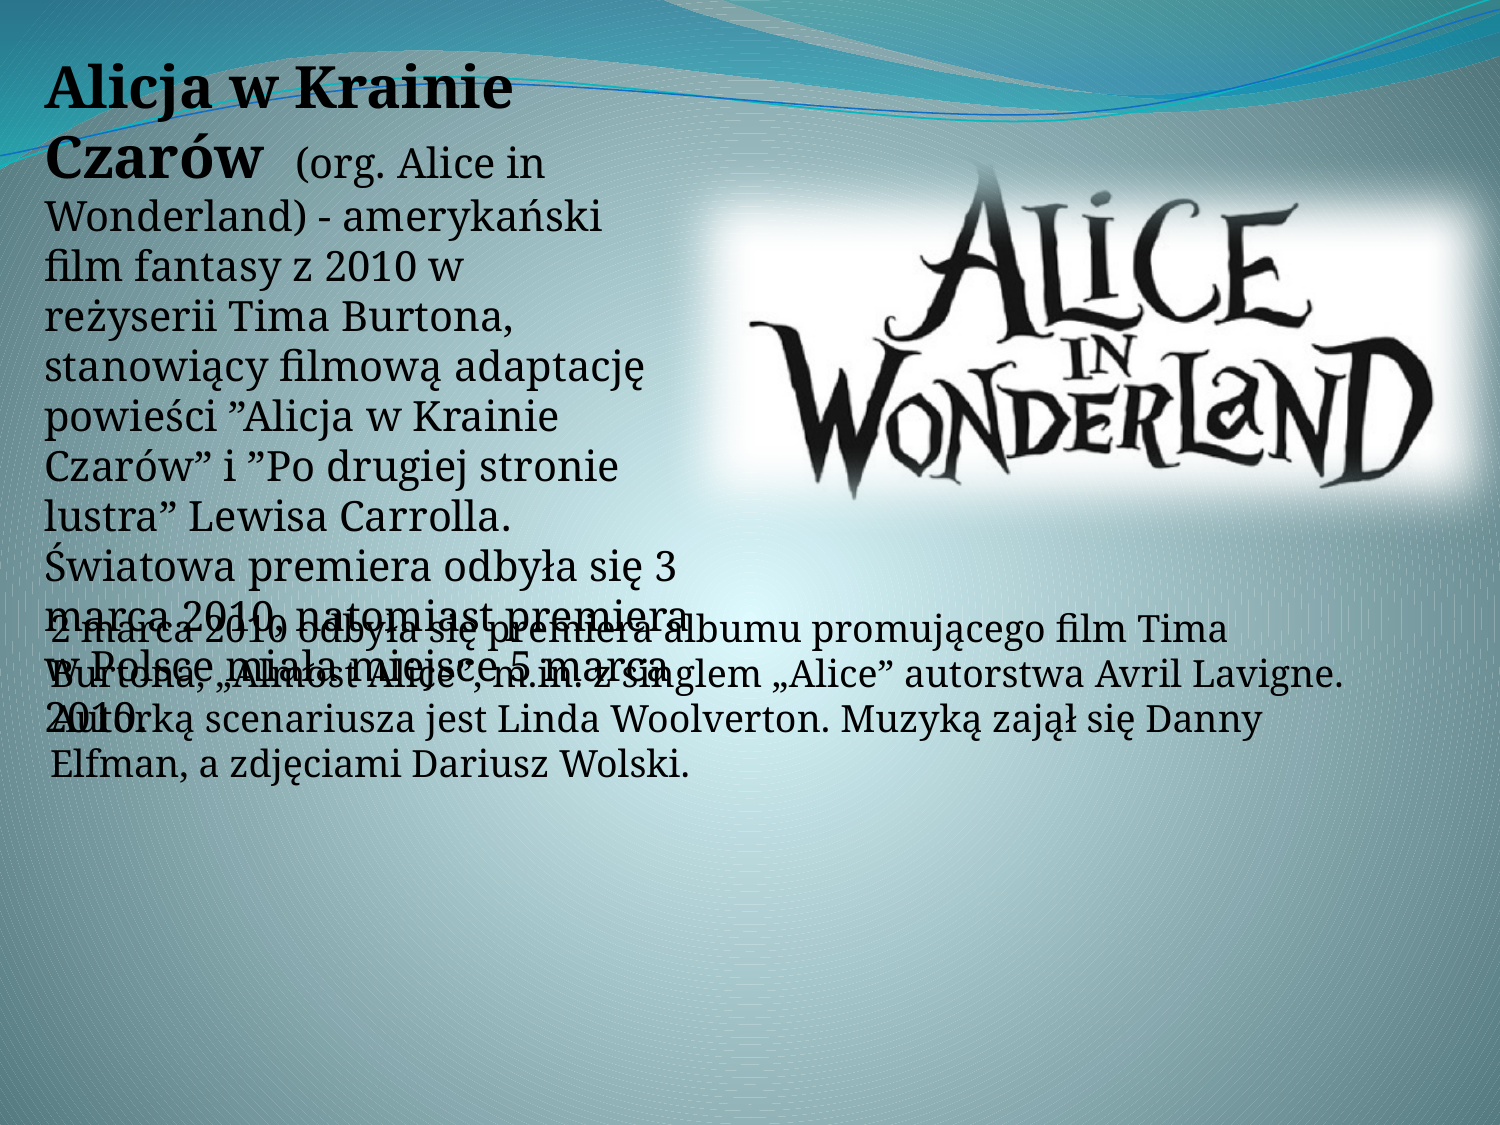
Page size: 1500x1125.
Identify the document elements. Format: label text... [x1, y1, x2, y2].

text_box Alicja w Krainie Czarów (org. Alice in Wonderland) - amerykański film fantasy z 2010 w reżyserii Tima Burtona, stanowiący filmową adaptację powieści ”Alicja w Krainie Czarów” i ”Po drugiej stronie lustra” Lewisa Carrolla. Światowa premiera odbyła się 3 marca 2010, natomiast premiera w Polsce miała miejsce 5 marca 2010. [29, 42, 715, 748]
text_box 2 marca 2010 odbyła się premiera albumu promującego film Tima Burtona, „Almost Alice”, m.in. z singlem „Alice” autorstwa Avril Lavigne. Autorką scenariusza jest Linda Woolverton. Muzyką zajął się Danny Elfman, a zdjęciami Dariusz Wolski. [35, 597, 1406, 793]
picture [655, 152, 1500, 543]
